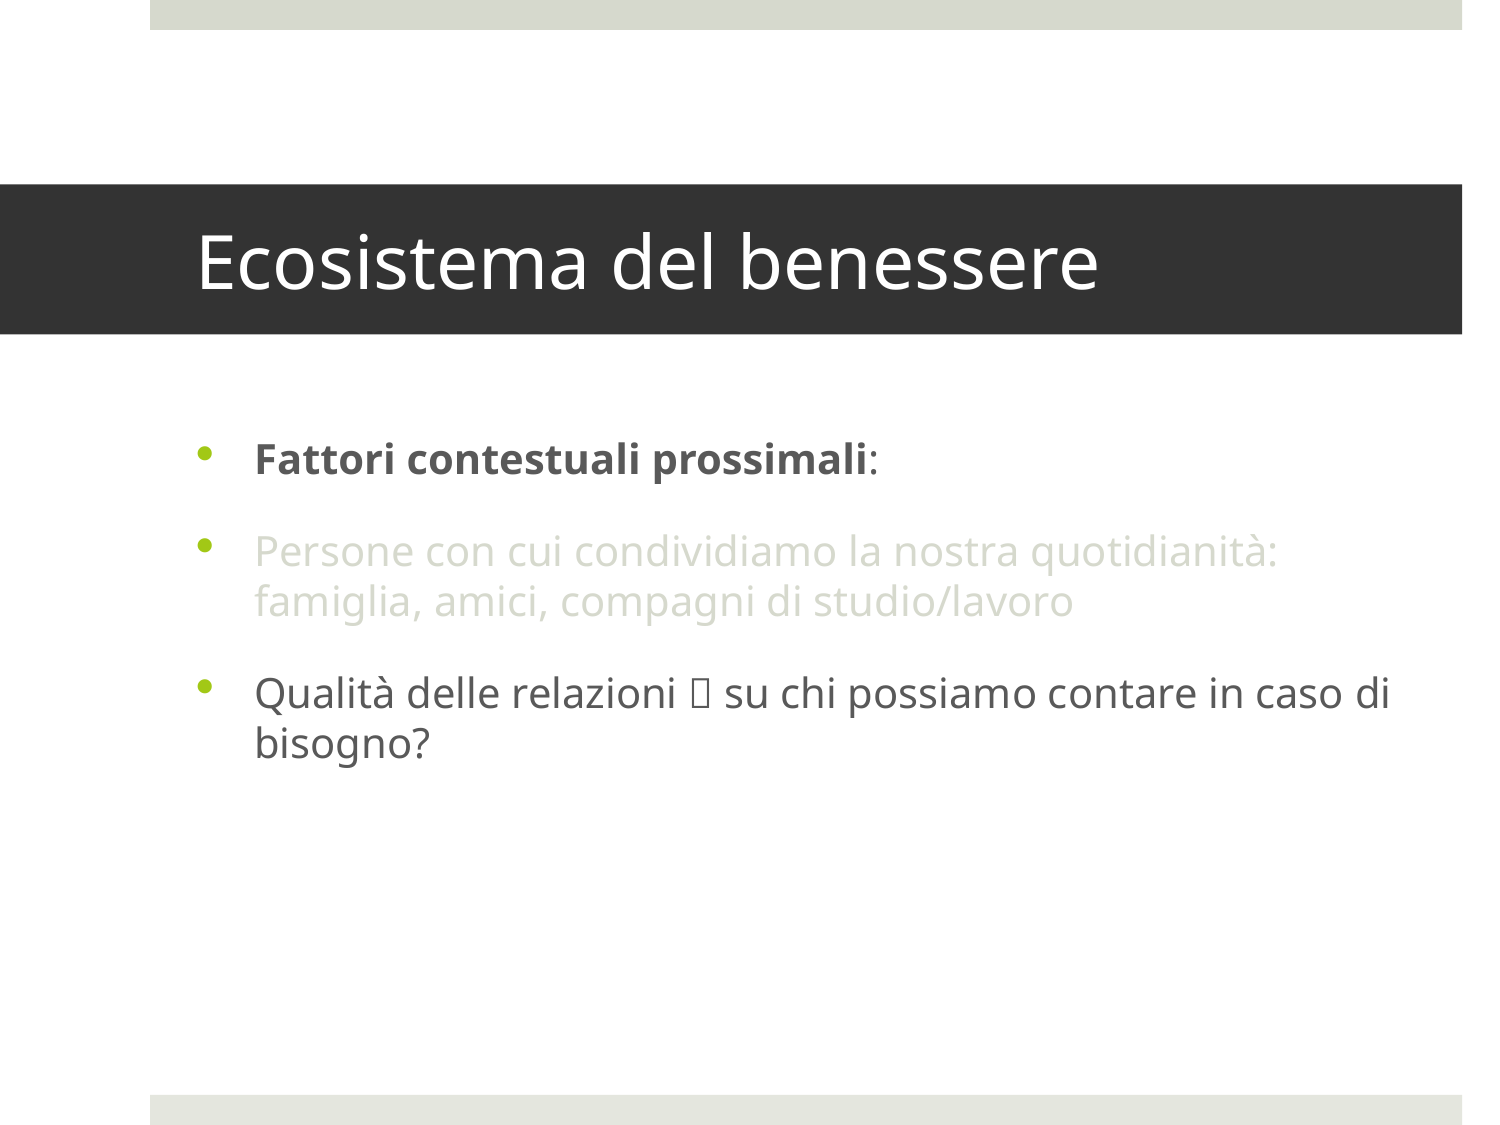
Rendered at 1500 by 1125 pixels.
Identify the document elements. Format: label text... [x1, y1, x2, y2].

list Fattori contestuali prossimali: Persone con cui condividiamo la nostra quotidianità: famiglia, amici, compagni di studio/lavoro Qualità delle relazioni  su chi possiamo contare in caso di bisogno? [182, 425, 1432, 1028]
title Ecosistema del benessere [0, 184, 1463, 335]
